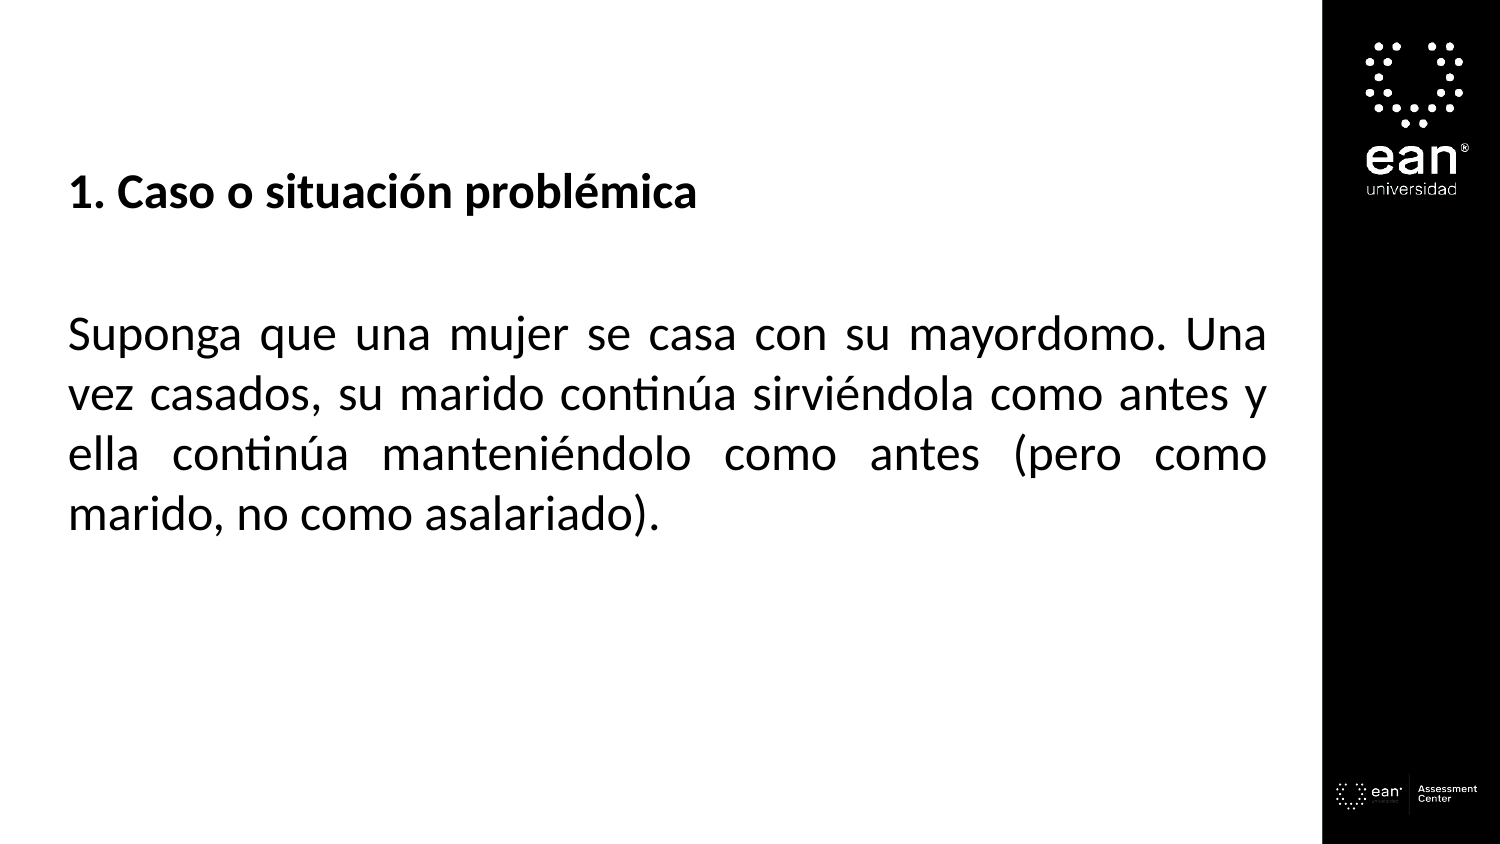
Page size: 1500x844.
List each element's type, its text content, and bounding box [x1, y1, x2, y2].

picture [0, 0, 1500, 844]
text_box 1. Caso o situación problémica [53, 151, 811, 226]
text_box Suponga que una mujer se casa con su mayordomo. Una vez casados, su marido continúa sirviéndola como antes y ella continúa manteniéndolo como antes (pero como marido, no como asalariado). [53, 293, 1283, 548]
